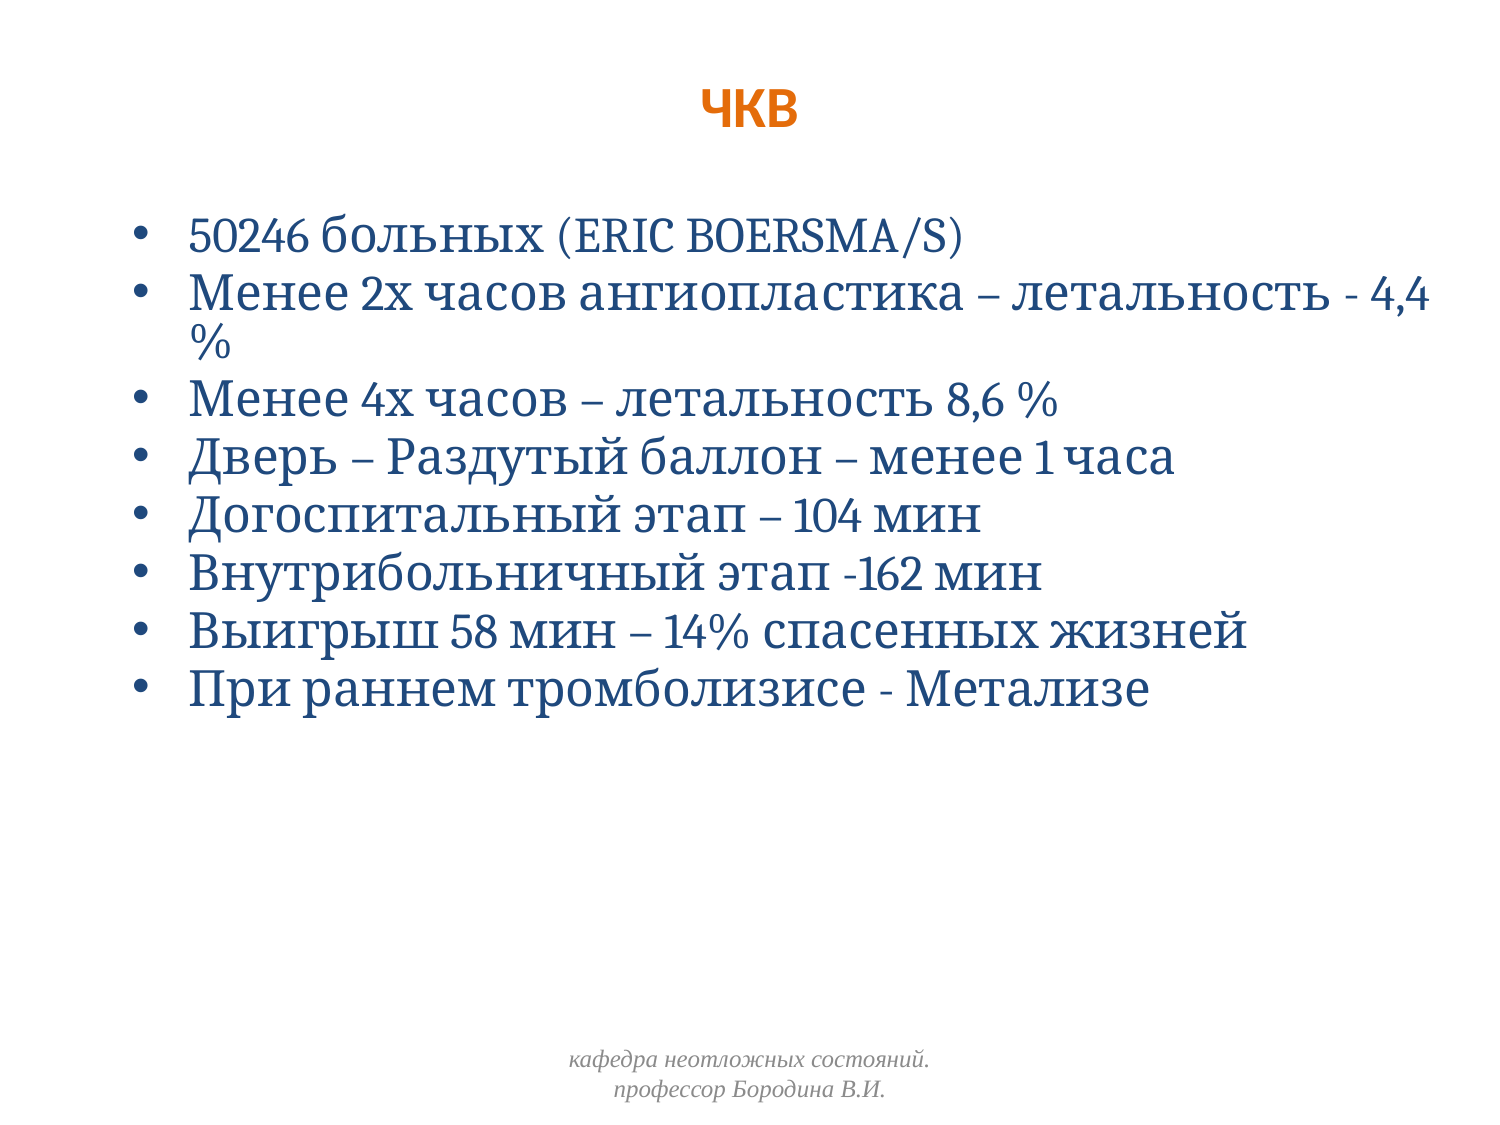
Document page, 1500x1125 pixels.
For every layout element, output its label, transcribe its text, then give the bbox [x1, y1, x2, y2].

footer кафедра неотложных состояний. профессор Бородина В.И. [512, 1042, 988, 1103]
list 50246 больных (ERIC BOERSMA/S) Менее 2х часов ангиопластика – летальность - 4,4 % Менее 4х часов – летальность 8,6 % Дверь – Раздутый баллон – менее 1 часа Догоспитальный этап – 104 мин Внутрибольничный этап -162 мин Выигрыш 58 мин – 14% спасенных жизней При раннем тромболизисе - Метализе [116, 206, 1468, 950]
title ЧКВ [74, 44, 1426, 165]
